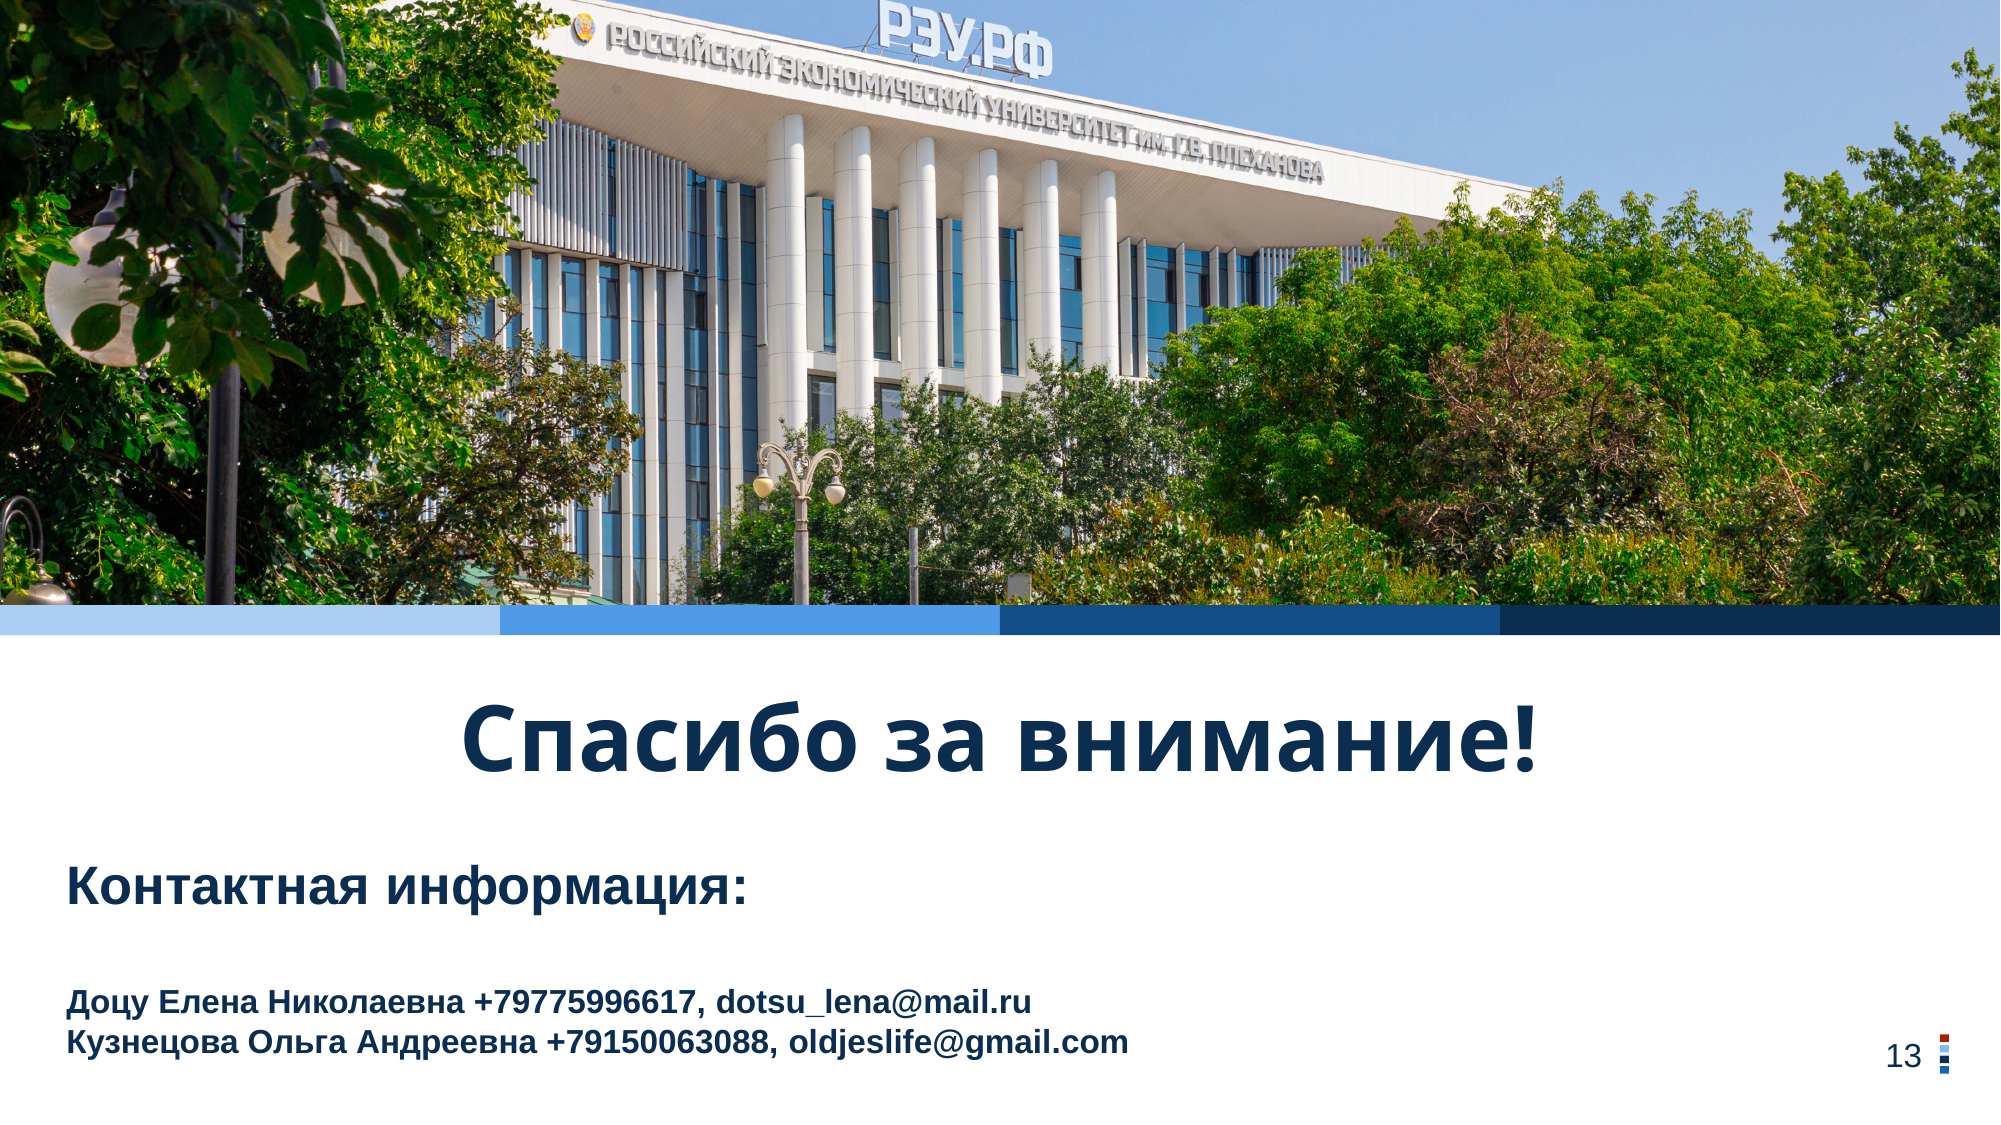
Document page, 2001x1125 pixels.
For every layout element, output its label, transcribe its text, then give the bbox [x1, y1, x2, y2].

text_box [0, 605, 2000, 636]
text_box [1861, 1024, 1949, 1084]
picture [0, 0, 2000, 605]
text_box Контактная информация: Доцу Елена Николаевна +79775996617, dotsu_lena@mail.ru Кузнецова Ольга Андреевна +79150063088, oldjeslife@gmail.com [51, 842, 1145, 1068]
text_box Спасибо за внимание! [445, 672, 1555, 798]
